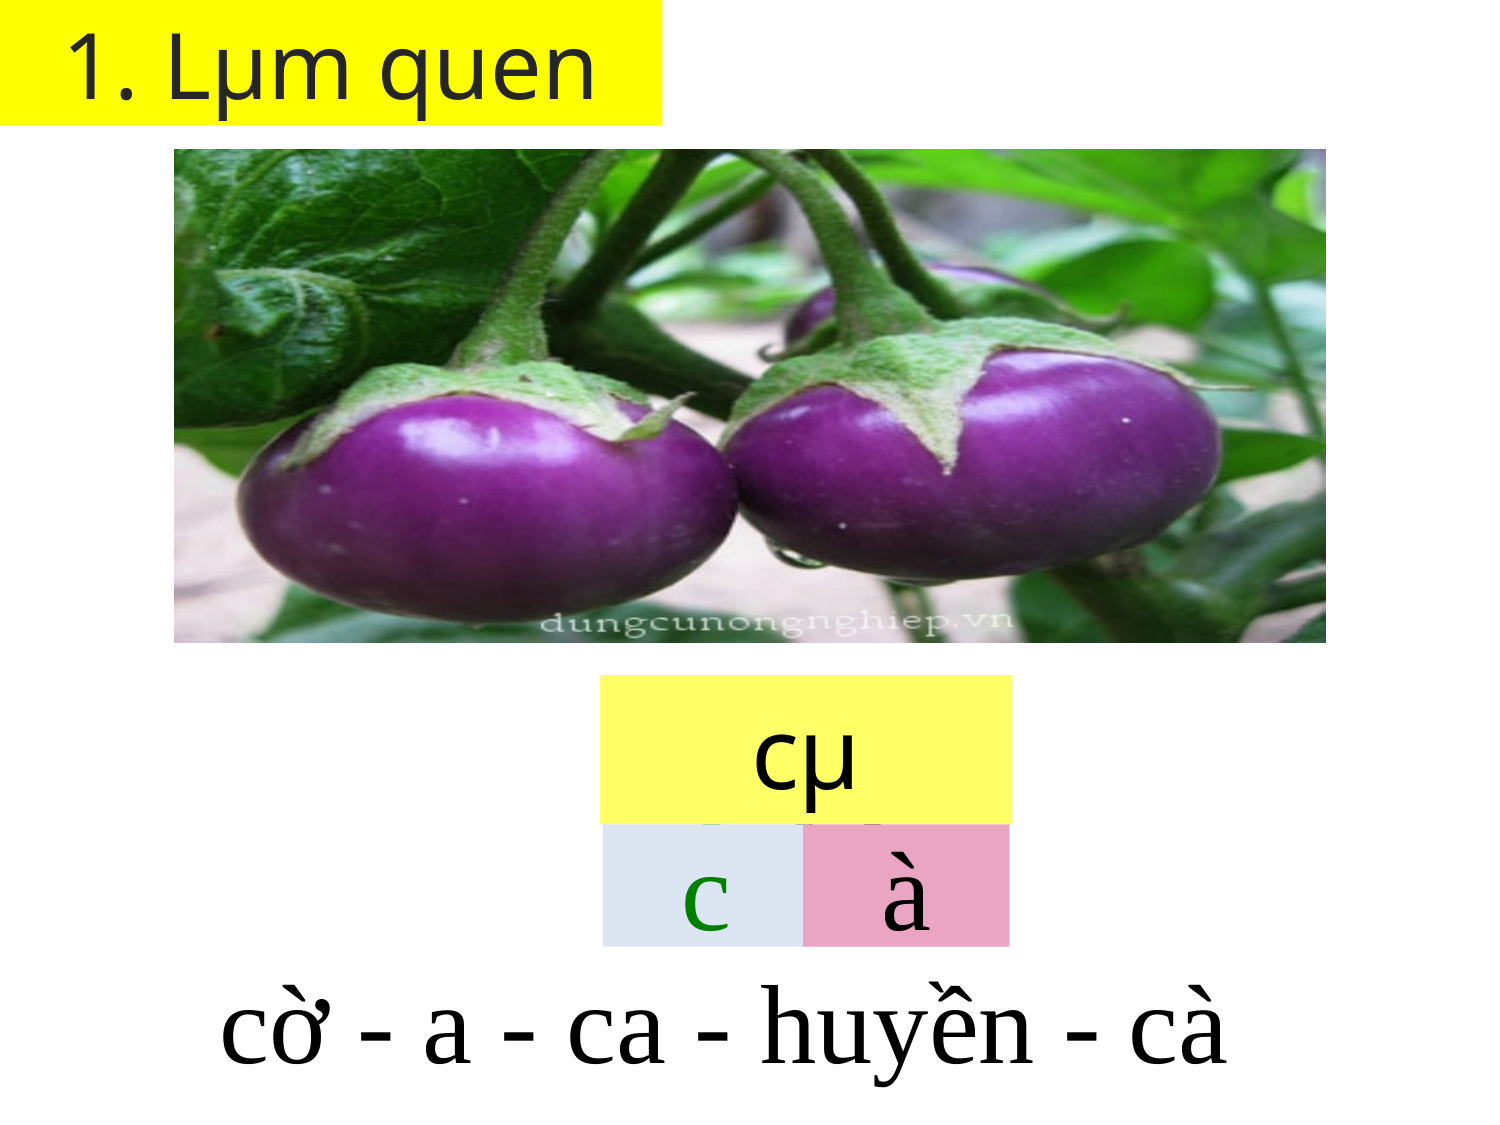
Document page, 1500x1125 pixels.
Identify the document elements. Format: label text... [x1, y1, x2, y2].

text_box 1. Lµm quen [0, 0, 663, 125]
text_box cờ - a - ca - huyền - cà [85, 960, 1364, 1077]
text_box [599, 674, 1013, 947]
picture [174, 149, 1326, 643]
